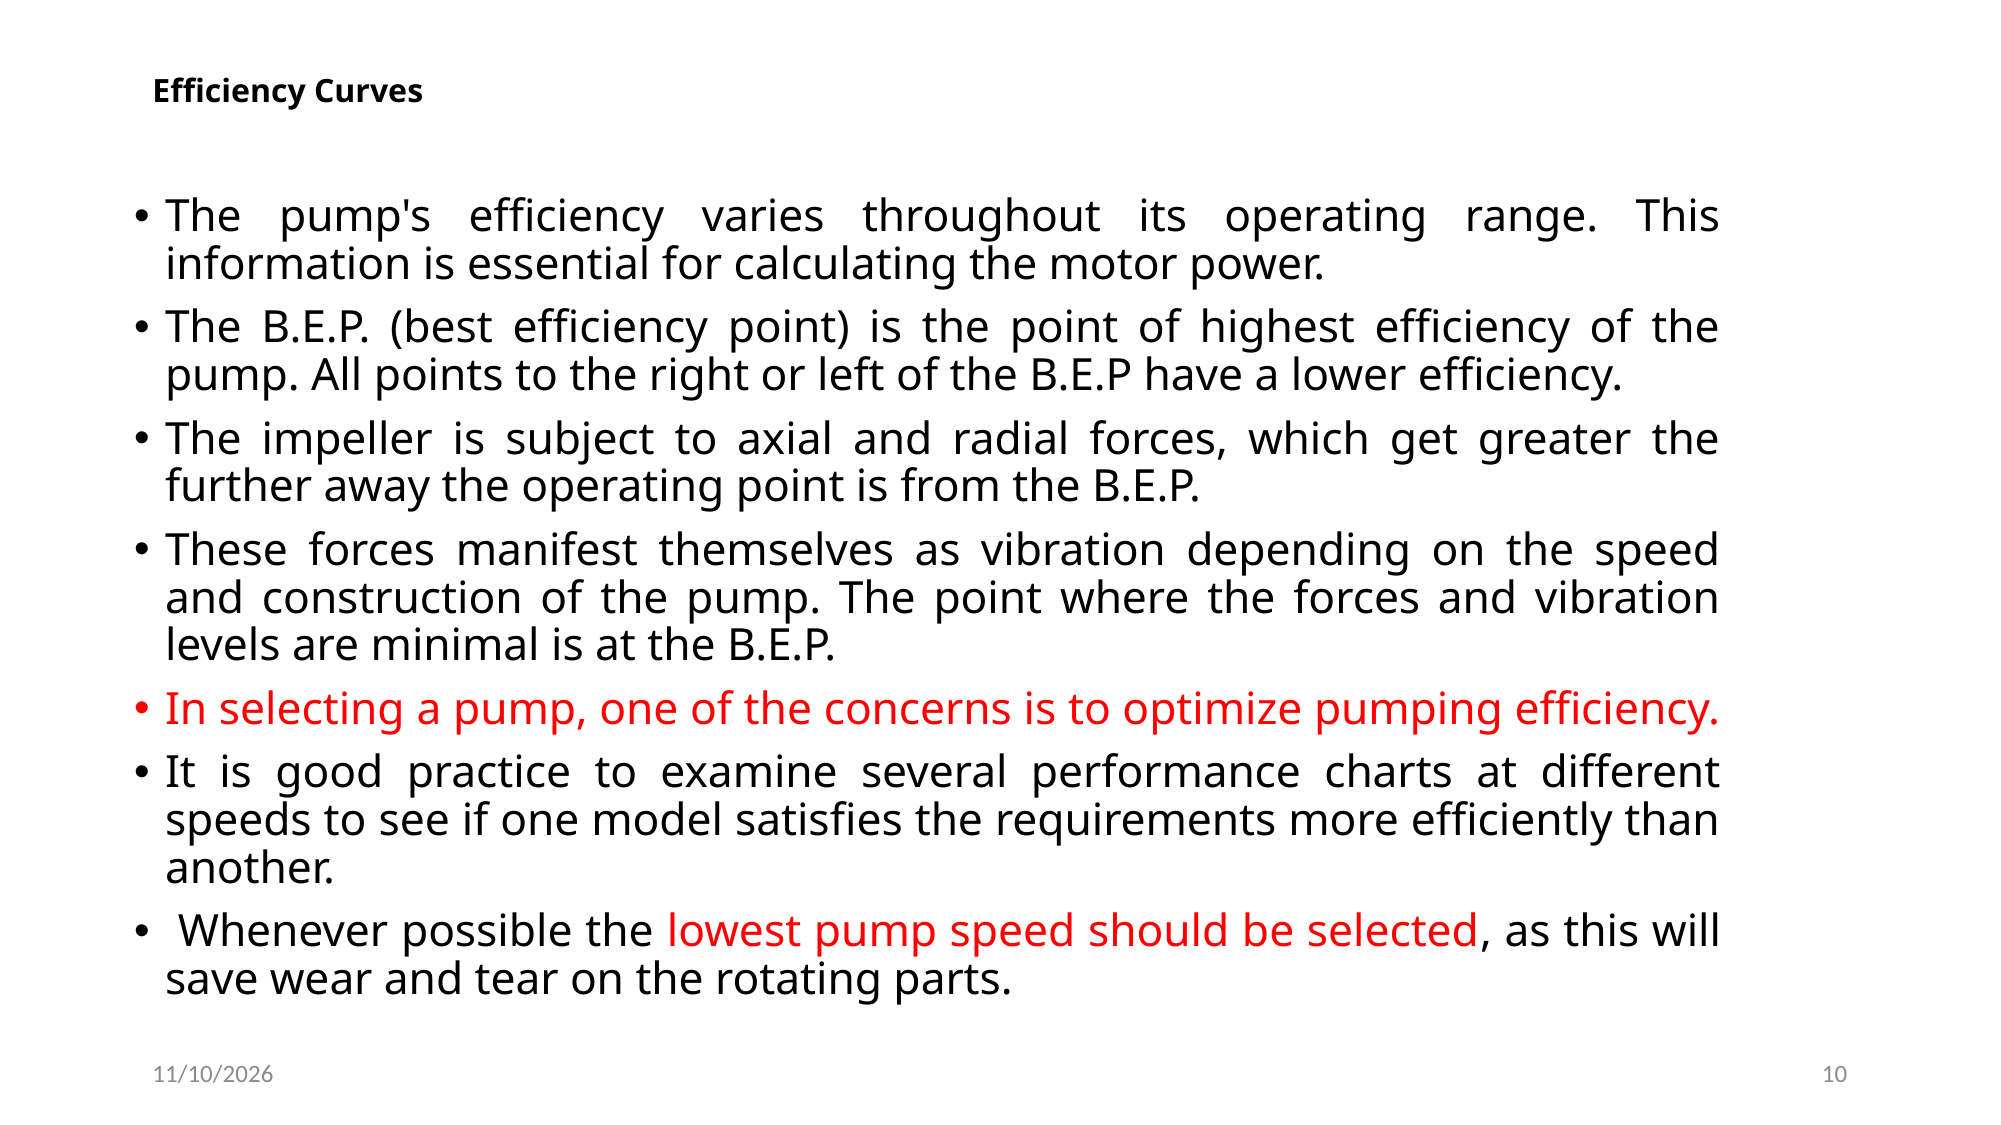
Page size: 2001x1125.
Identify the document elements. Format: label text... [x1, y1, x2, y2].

title Efficiency Curves [137, 67, 1863, 117]
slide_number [137, 1042, 588, 1103]
slide_number 10 [1412, 1042, 1863, 1103]
list The pump's efficiency varies throughout its operating range. This information is essential for calculating the motor power. The B.E.P. (best efficiency point) is the point of highest efficiency of the pump. All points to the right or left of the B.E.P have a lower efficiency. The impeller is subject to axial and radial forces, which get greater the further away the operating point is from the B.E.P. These forces manifest themselves as vibration depending on the speed and construction of the pump. The point where the forces and vibration levels are minimal is at the B.E.P. In selecting a pump, one of the concerns is to optimize pumping efficiency. It is good practice to examine several performance charts at different speeds to see if one model satisfies the requirements more efficiently than another. Whenever possible the lowest pump speed should be selected, as this will save wear and tear on the rotating parts. [119, 185, 1737, 1038]
